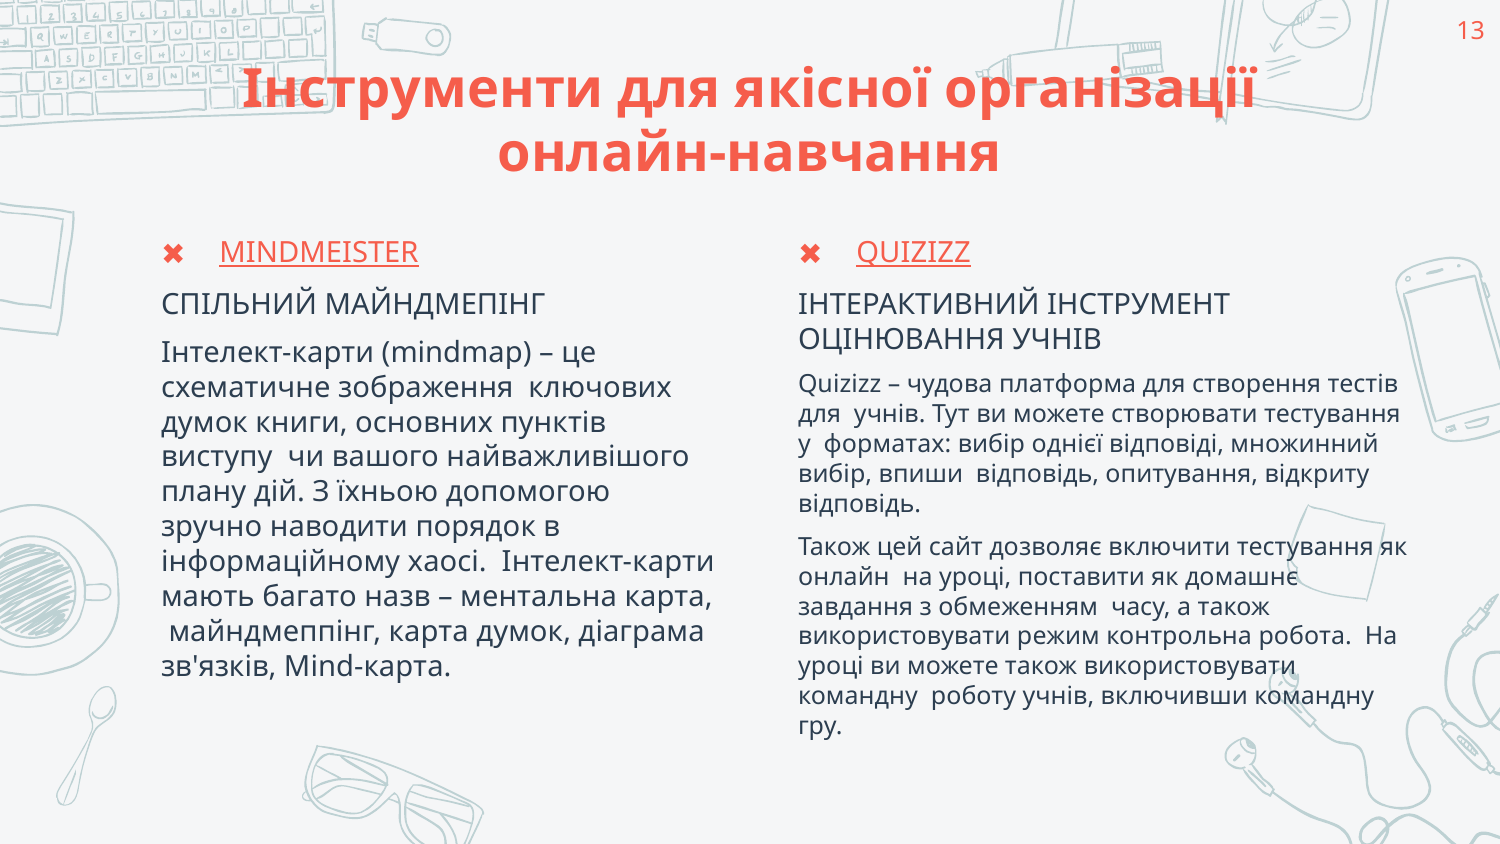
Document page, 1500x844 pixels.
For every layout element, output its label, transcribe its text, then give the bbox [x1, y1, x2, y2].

slide_number 13 [1435, 0, 1500, 53]
list QUIZIZZ ІНТЕРАКТИВНИЙ ІНСТРУМЕНТ ОЦІНЮВАННЯ УЧНІВ Quіzіzz – чудова платформа для створення тестів для учнів. Тут ви можете створювати тестування у форматах: вибір однієї відповіді, множинний вибір, впиши відповідь, опитування, відкриту відповідь. Також цей сайт дозволяє включити тестування як онлайн на уроці, поставити як домашнє завдання з обмеженням часу, а також використовувати режим контрольна робота. На уроці ви можете також використовувати командну роботу учнів, включивши командну гру. [766, 218, 1436, 790]
title Інструменти для якісної організації онлайн-навчання [185, 102, 1315, 198]
list MINDMEISTER СПІЛЬНИЙ МАЙНДМЕПІНГ Інтелект-карти (mіndmap) – це схематичне зображення ключових думок книги, основних пунктів виступу чи вашого найважливішого плану дій. З їхньою допомогою зручно наводити порядок в інформаційному хаосі. Інтелект-карти мають багато назв – ментальна карта, майндмеппінг, карта думок, діаграма зв'язків, Mіnd-карта. [129, 218, 734, 790]
